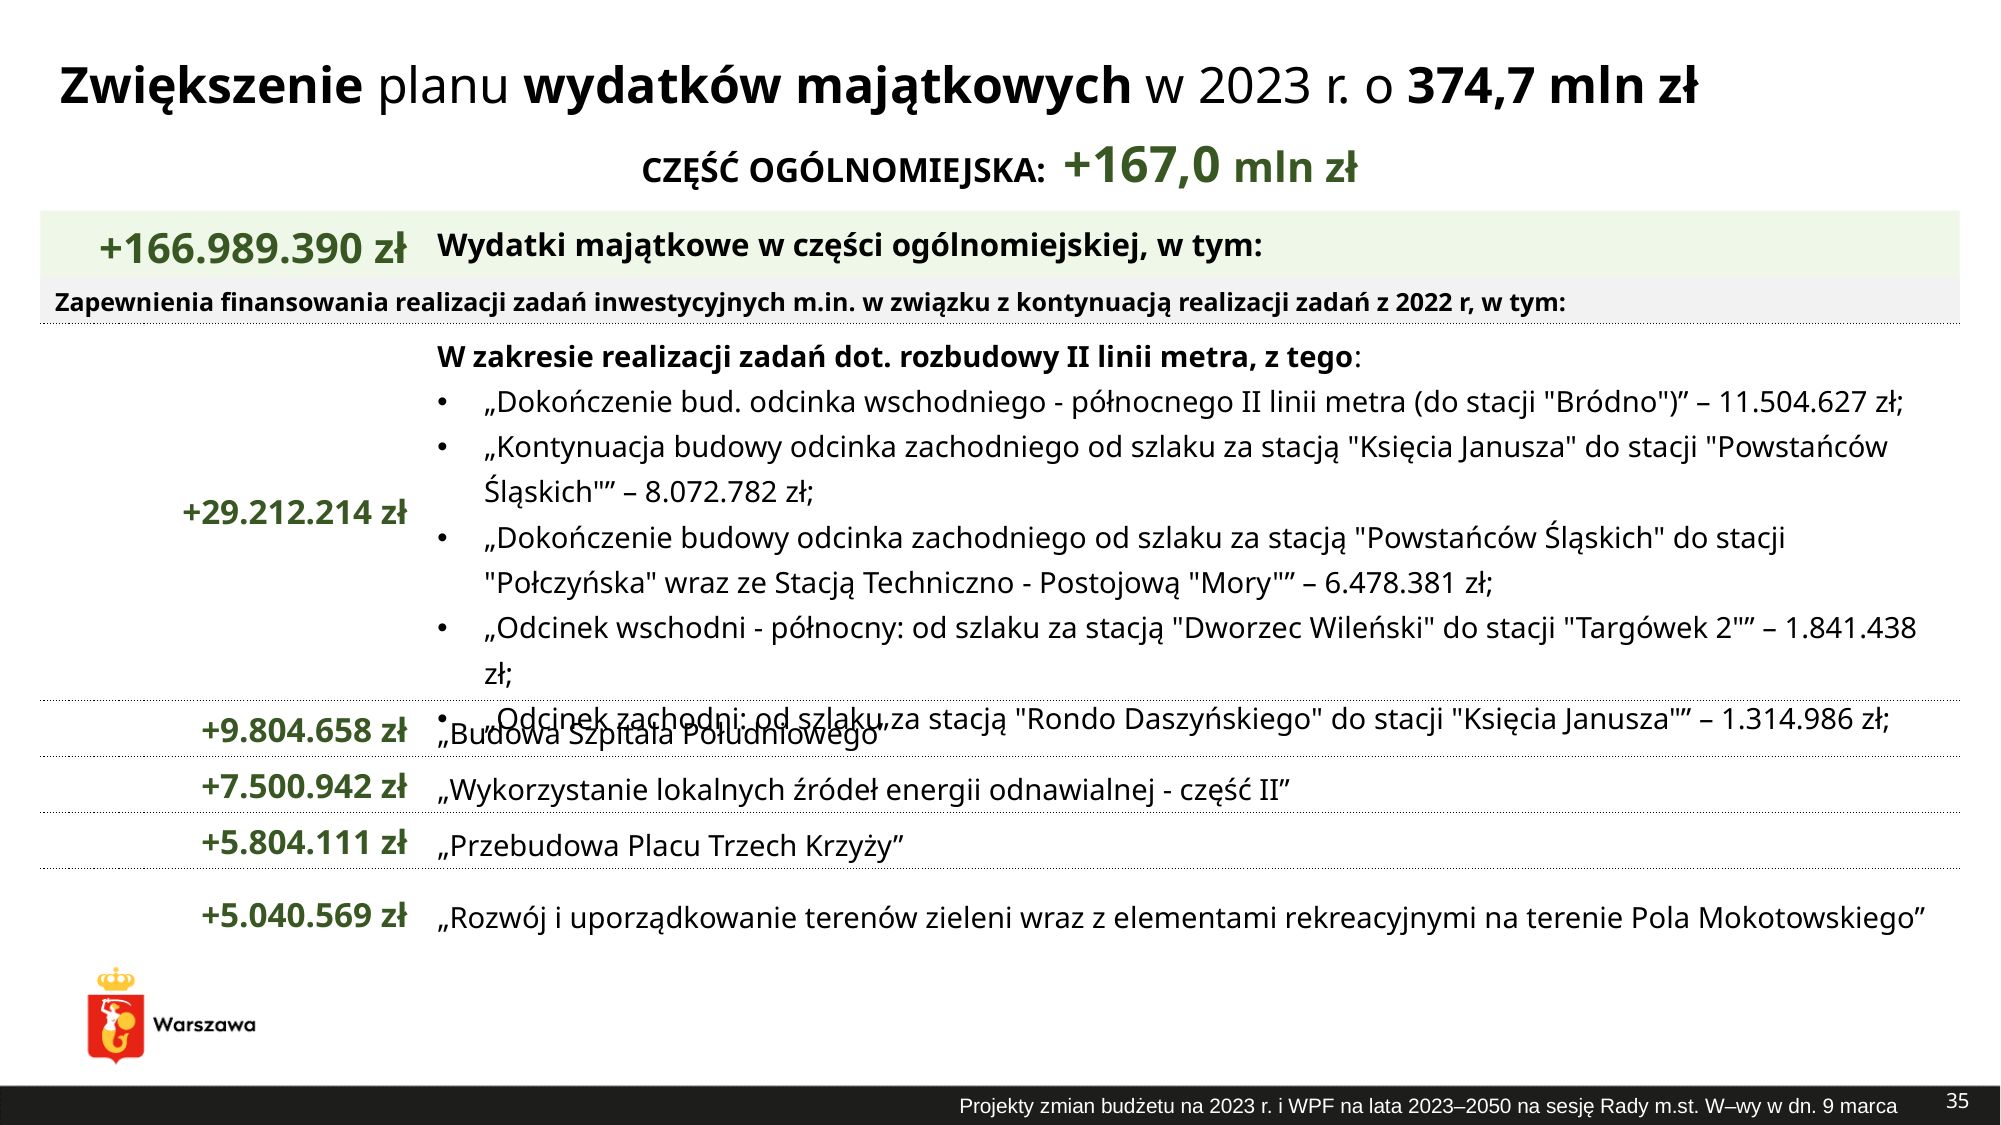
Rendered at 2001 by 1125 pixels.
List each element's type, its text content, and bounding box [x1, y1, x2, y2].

table_cell +9.804.658 zł [40, 700, 422, 756]
text_box CZĘŚĆ OGÓLNOMIEJSKA: +167,0 mln zł [291, 124, 1709, 200]
slide_number 35 [1915, 1081, 2000, 1124]
footer Projekty zmian budżetu na 2023 r. i WPF na lata 2023–2050 na sesję Rady m.st. W–wy w dn. 9 marca [914, 1083, 1913, 1125]
table_cell Zapewnienia finansowania realizacji zadań inwestycyjnych m.in. w związku z kontynuacją realizacji zadań z 2022 r, w tym: [40, 277, 1960, 323]
table_cell +29.212.214 zł [40, 323, 422, 700]
table_cell „Przebudowa Placu Trzech Krzyży” [422, 812, 1960, 868]
table_header +166.989.390 zł [40, 211, 422, 277]
table_header Wydatki majątkowe w części ogólnomiejskiej, w tym: [422, 211, 1960, 277]
picture [0, 0, 2001, 1125]
table_cell W zakresie realizacji zadań dot. rozbudowy II linii metra, z tego: „Dokończenie bud. odcinka wschodniego - północnego II linii metra (do stacji "Bródno")” – 11.504.627 zł; „Kontynuacja budowy odcinka zachodniego od szlaku za stacją "Księcia Janusza" do stacji "Powstańców Śląskich"” – 8.072.782 zł; „Dokończenie budowy odcinka zachodniego od szlaku za stacją "Powstańców Śląskich" do stacji "Połczyńska" wraz ze Stacją Techniczno - Postojową "Mory"” – 6.478.381 zł; „Odcinek wschodni - północny: od szlaku za stacją "Dworzec Wileński" do stacji "Targówek 2"” – 1.841.438 zł; „Odcinek zachodni: od szlaku za stacją "Rondo Daszyńskiego" do stacji "Księcia Janusza"” – 1.314.986 zł; [422, 323, 1960, 700]
table_cell „Rozwój i uporządkowanie terenów zieleni wraz z elementami rekreacyjnymi na terenie Pola Mokotowskiego” [422, 868, 1960, 961]
title Zwiększenie planu wydatków majątkowych w 2023 r. o 374,7 mln zł [45, 22, 1783, 145]
table_cell +5.804.111 zł [40, 812, 422, 868]
table_cell +5.040.569 zł [40, 868, 422, 961]
table_cell +7.500.942 zł [40, 756, 422, 812]
table_cell „Budowa Szpitala Południowego” [422, 700, 1960, 756]
table_cell „Wykorzystanie lokalnych źródeł energii odnawialnej - część II” [422, 756, 1960, 812]
